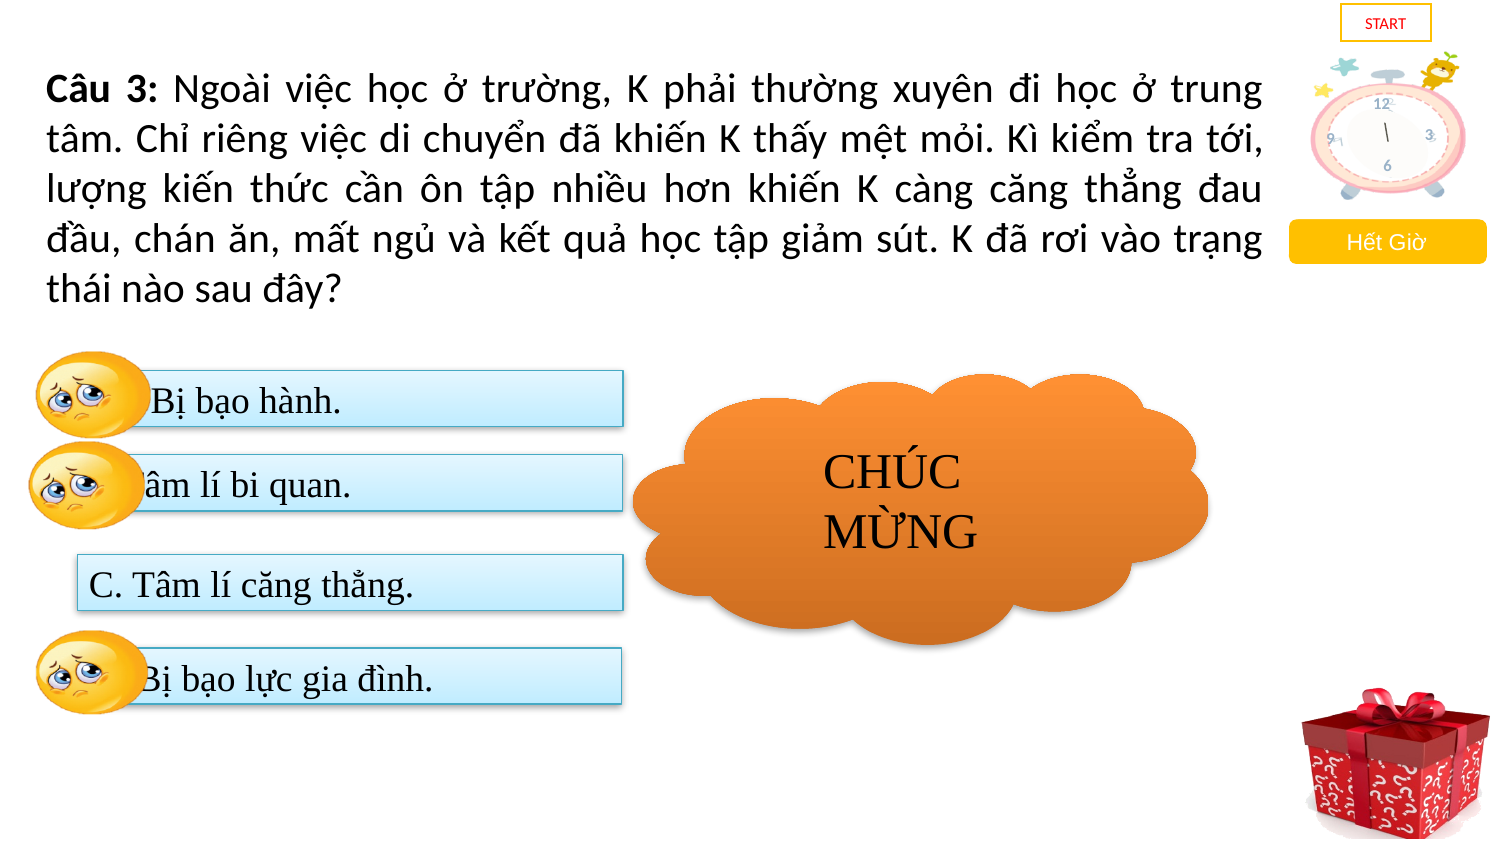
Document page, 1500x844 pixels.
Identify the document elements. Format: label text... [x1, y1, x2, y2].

picture [27, 349, 154, 532]
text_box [1344, 112, 1431, 176]
text_box [632, 374, 1209, 645]
text_box C. Tâm lí căng thẳng. [77, 554, 624, 611]
text_box CHÚC MỪNG [812, 432, 1012, 564]
text_box B.Tâm lí bi quan. [152, 454, 623, 512]
text_box Câu 3: Ngoài việc học ở trường, K phải thường xuyên đi học ở trung tâm. Chỉ riêng việc di chuyển đã khiến K thấy mệt mỏi. Kì kiểm tra tới, lượng kiến thức cần ôn tập nhiều hơn khiến K càng căng thẳng đau đầu, chán ăn, mất ngủ và kết quả học tập giảm sút. K đã rơi vào trạng thái nào sau đây? [34, 55, 1276, 317]
text_box A. Bị bạo hành. [158, 370, 624, 427]
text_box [1288, 219, 1488, 265]
text_box D. Bị bạo lực gia đình. [156, 647, 622, 705]
picture [1296, 682, 1500, 839]
picture [34, 628, 150, 717]
text_box START [1340, 3, 1431, 39]
picture [1274, 41, 1500, 210]
